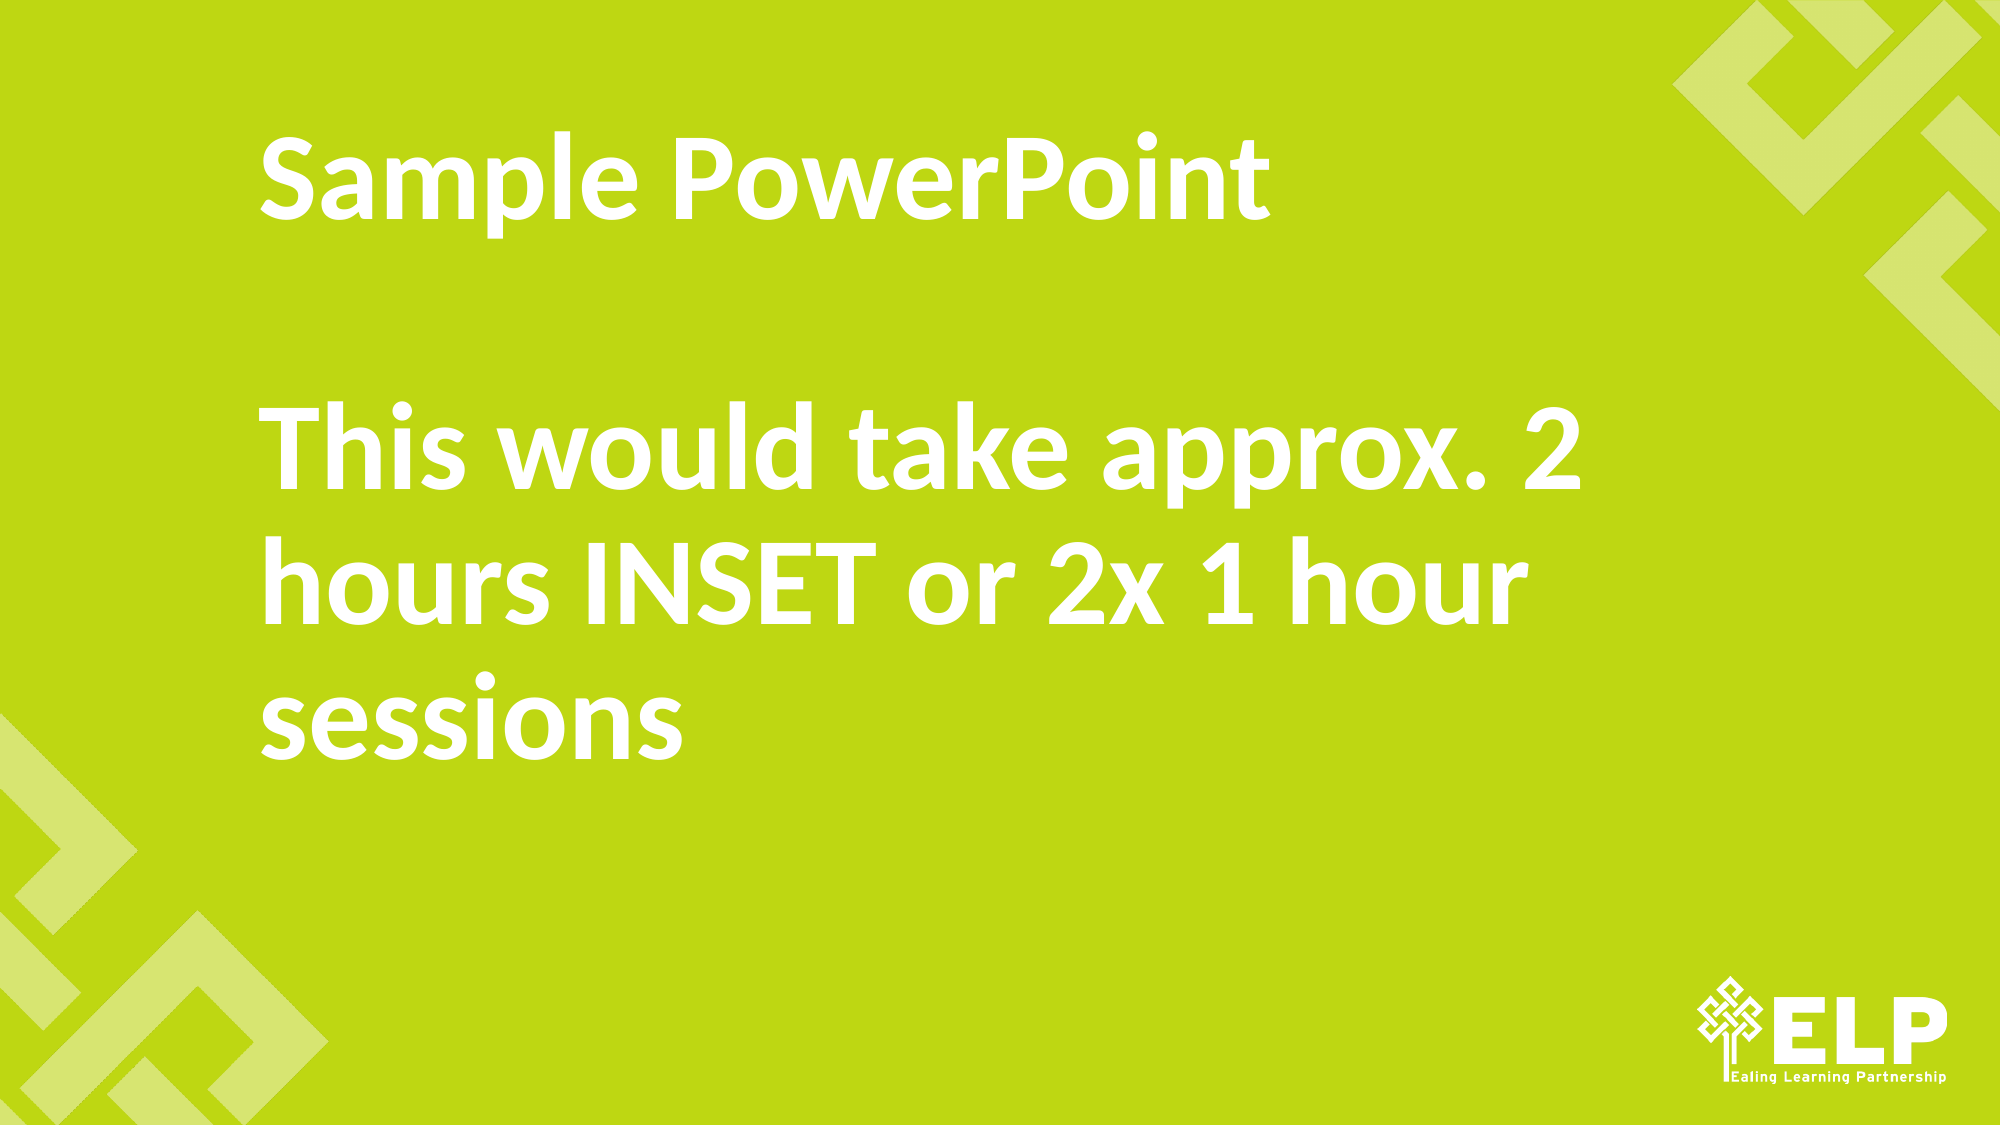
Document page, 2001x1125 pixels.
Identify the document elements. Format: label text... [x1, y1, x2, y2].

text_box [0, 0, 2000, 1125]
picture [0, 713, 329, 1125]
picture [1671, 0, 2000, 412]
text_box Sample PowerPoint This would take approx. 2 hours INSET or 2x 1 hour sessions [243, 104, 1671, 266]
picture [1697, 976, 1947, 1084]
